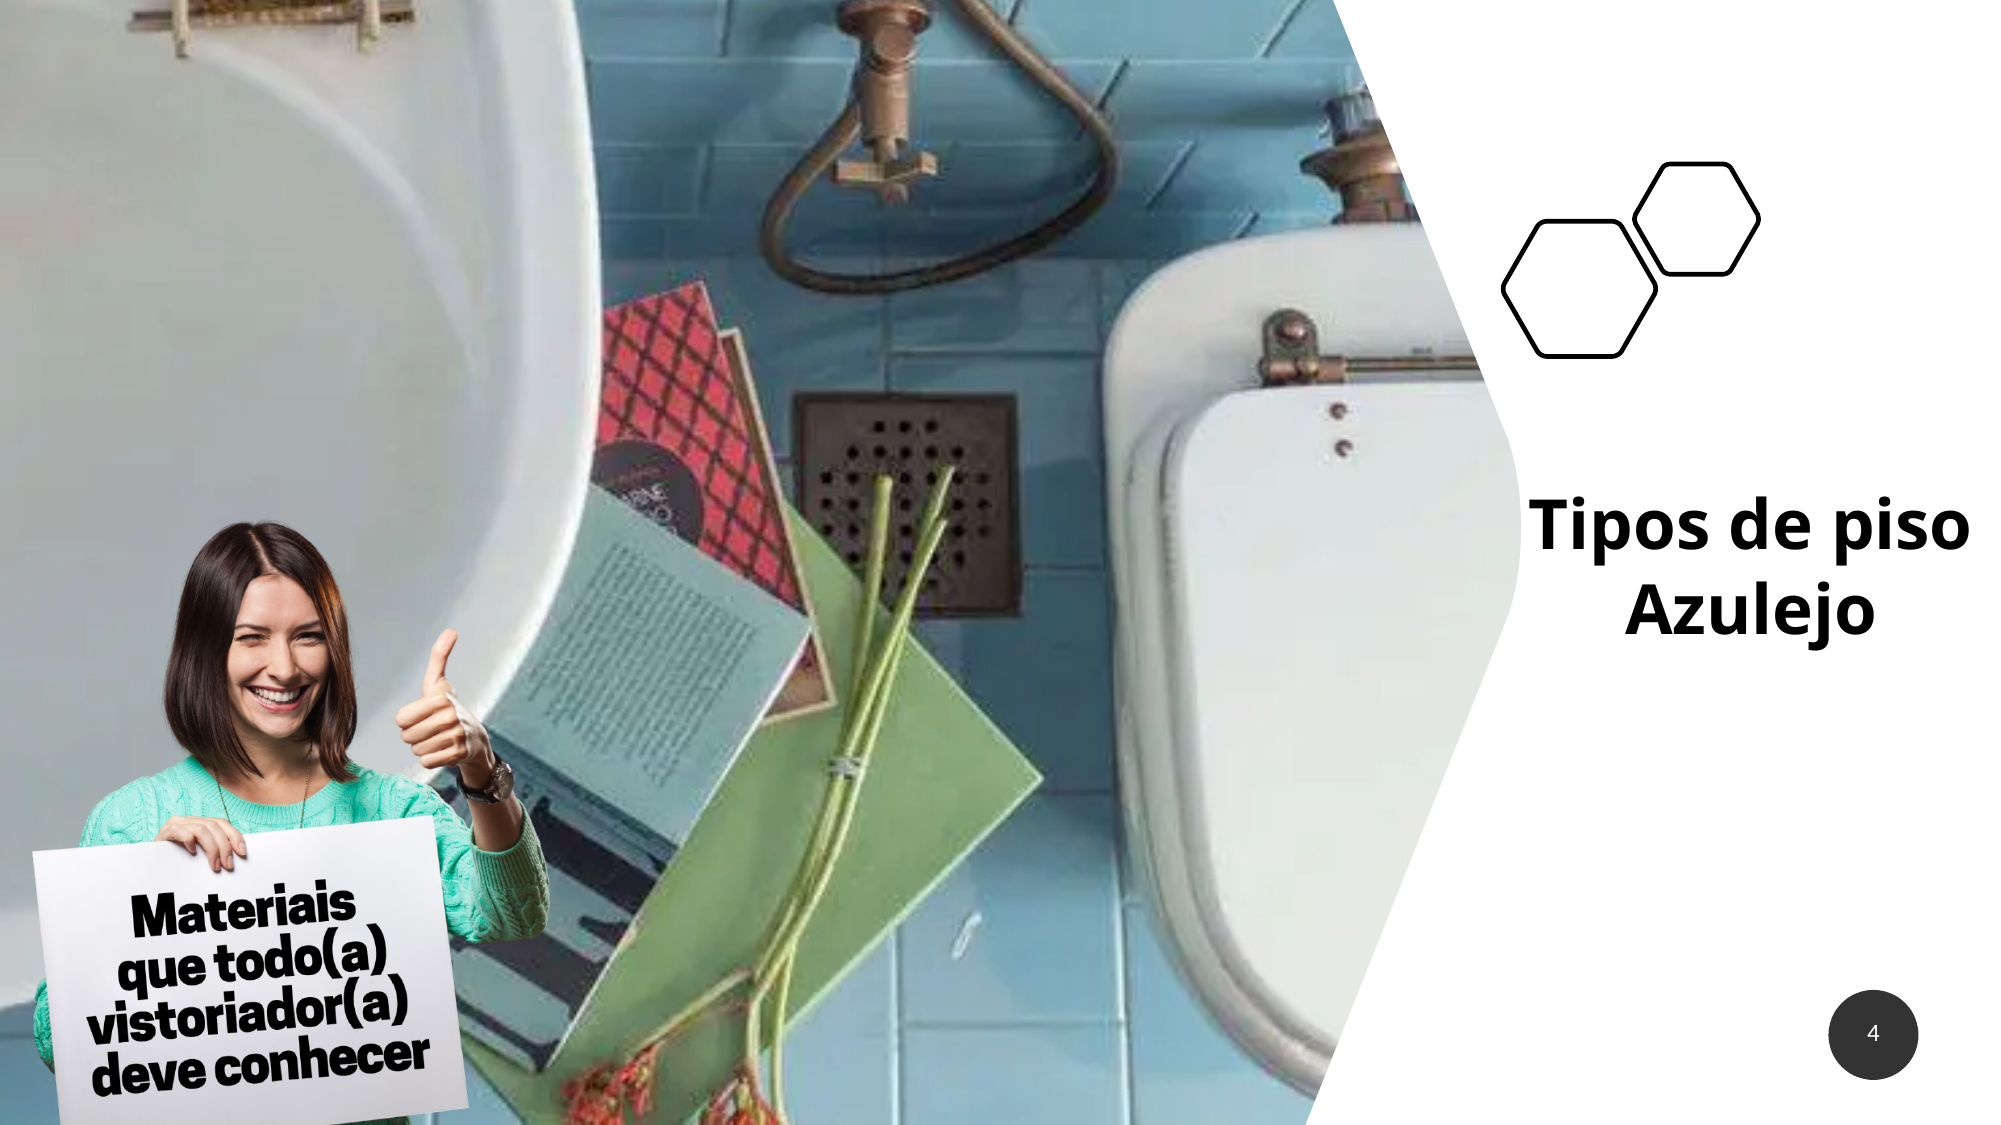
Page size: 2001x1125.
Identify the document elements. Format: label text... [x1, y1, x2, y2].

slide_number 4 [1828, 989, 1919, 1080]
text_box Tipos de piso Azulejo [1522, 432, 2000, 659]
text_box [1522, 0, 2000, 432]
text_box [1634, 163, 1759, 275]
text_box [1522, 659, 2000, 1125]
picture [0, 0, 1522, 1125]
text_box [1522, 221, 1656, 357]
